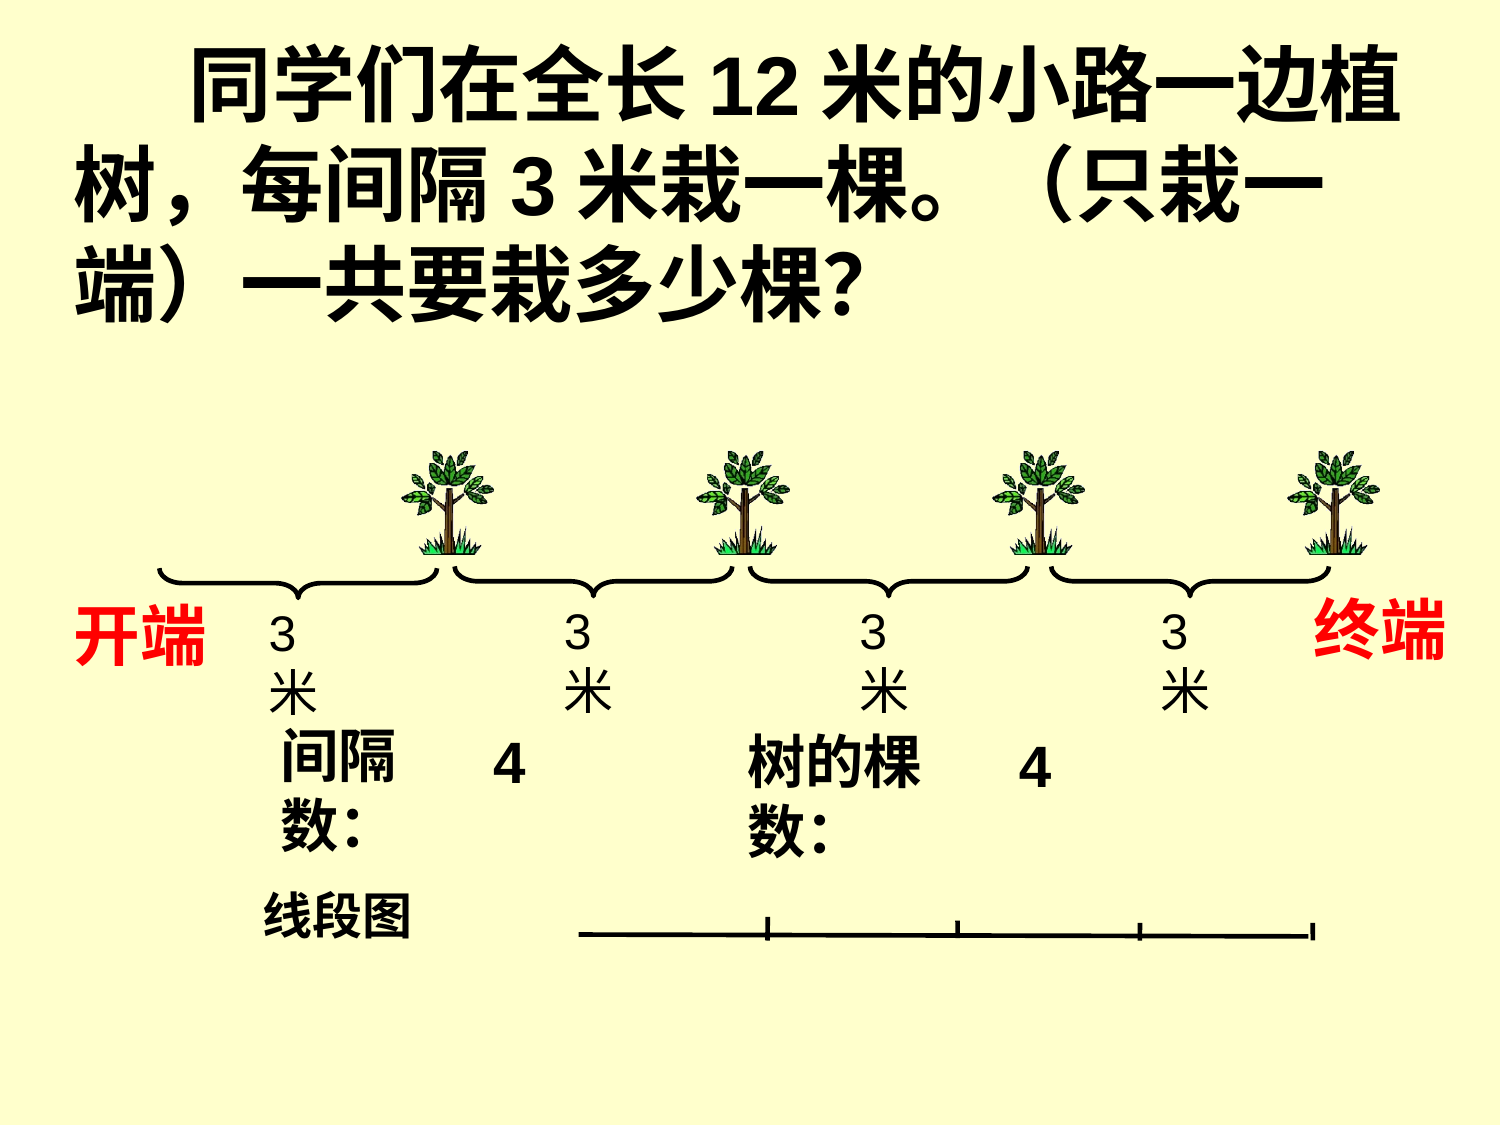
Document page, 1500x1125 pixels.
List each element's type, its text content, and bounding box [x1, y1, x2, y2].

text_box 4 [1004, 721, 1087, 807]
picture [401, 449, 495, 555]
text_box [749, 566, 1028, 591]
text_box 线段图 [247, 877, 473, 952]
text_box 间隔数： [265, 711, 514, 867]
text_box [1051, 566, 1329, 591]
picture [991, 449, 1085, 555]
text_box 3米 [844, 591, 957, 727]
text_box [159, 568, 438, 593]
text_box 树的棵数： [732, 717, 1016, 873]
picture [1287, 449, 1381, 555]
text_box 4 [478, 717, 561, 803]
text_box [454, 566, 733, 591]
text_box 同学们在全长12米的小路一边植树，每间隔3米栽一棵。（只栽一端）一共要栽多少棵？ [59, 24, 1442, 340]
text_box 3米 [253, 593, 367, 729]
text_box 3米 [549, 591, 662, 727]
picture [696, 449, 790, 555]
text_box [578, 916, 1314, 941]
text_box 开端 [58, 586, 236, 681]
text_box 终端 [1298, 580, 1465, 675]
text_box 3米 [1145, 591, 1259, 727]
